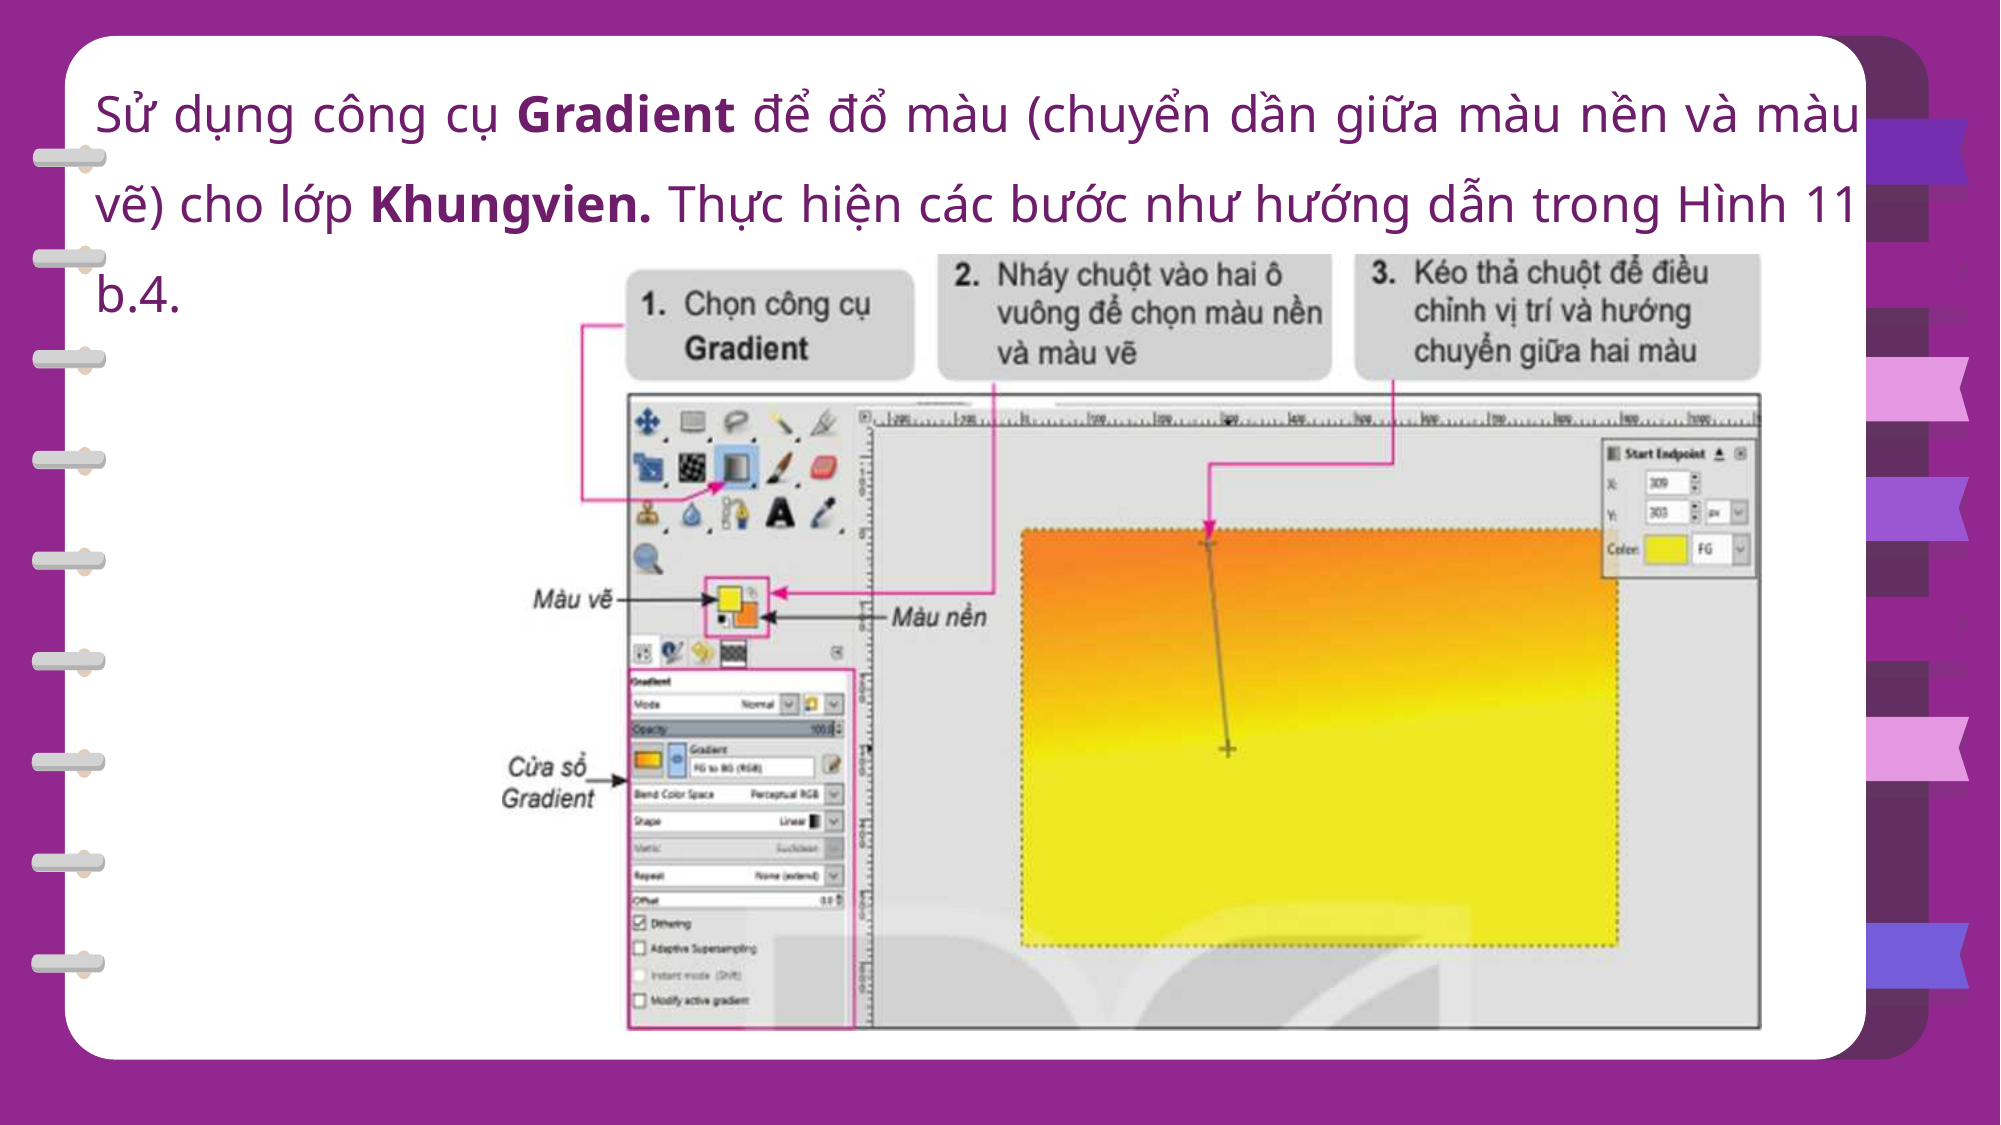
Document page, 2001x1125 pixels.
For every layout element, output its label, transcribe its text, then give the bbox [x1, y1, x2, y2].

picture [502, 254, 1762, 1031]
text_box Sử dụng công cụ Gradient để đổ màu (chuyển dần giữa màu nền và màu vẽ) cho lớp Khungvien. Thực hiện các bước như hướng dẫn trong Hình 11 b.4. [80, 45, 1877, 330]
